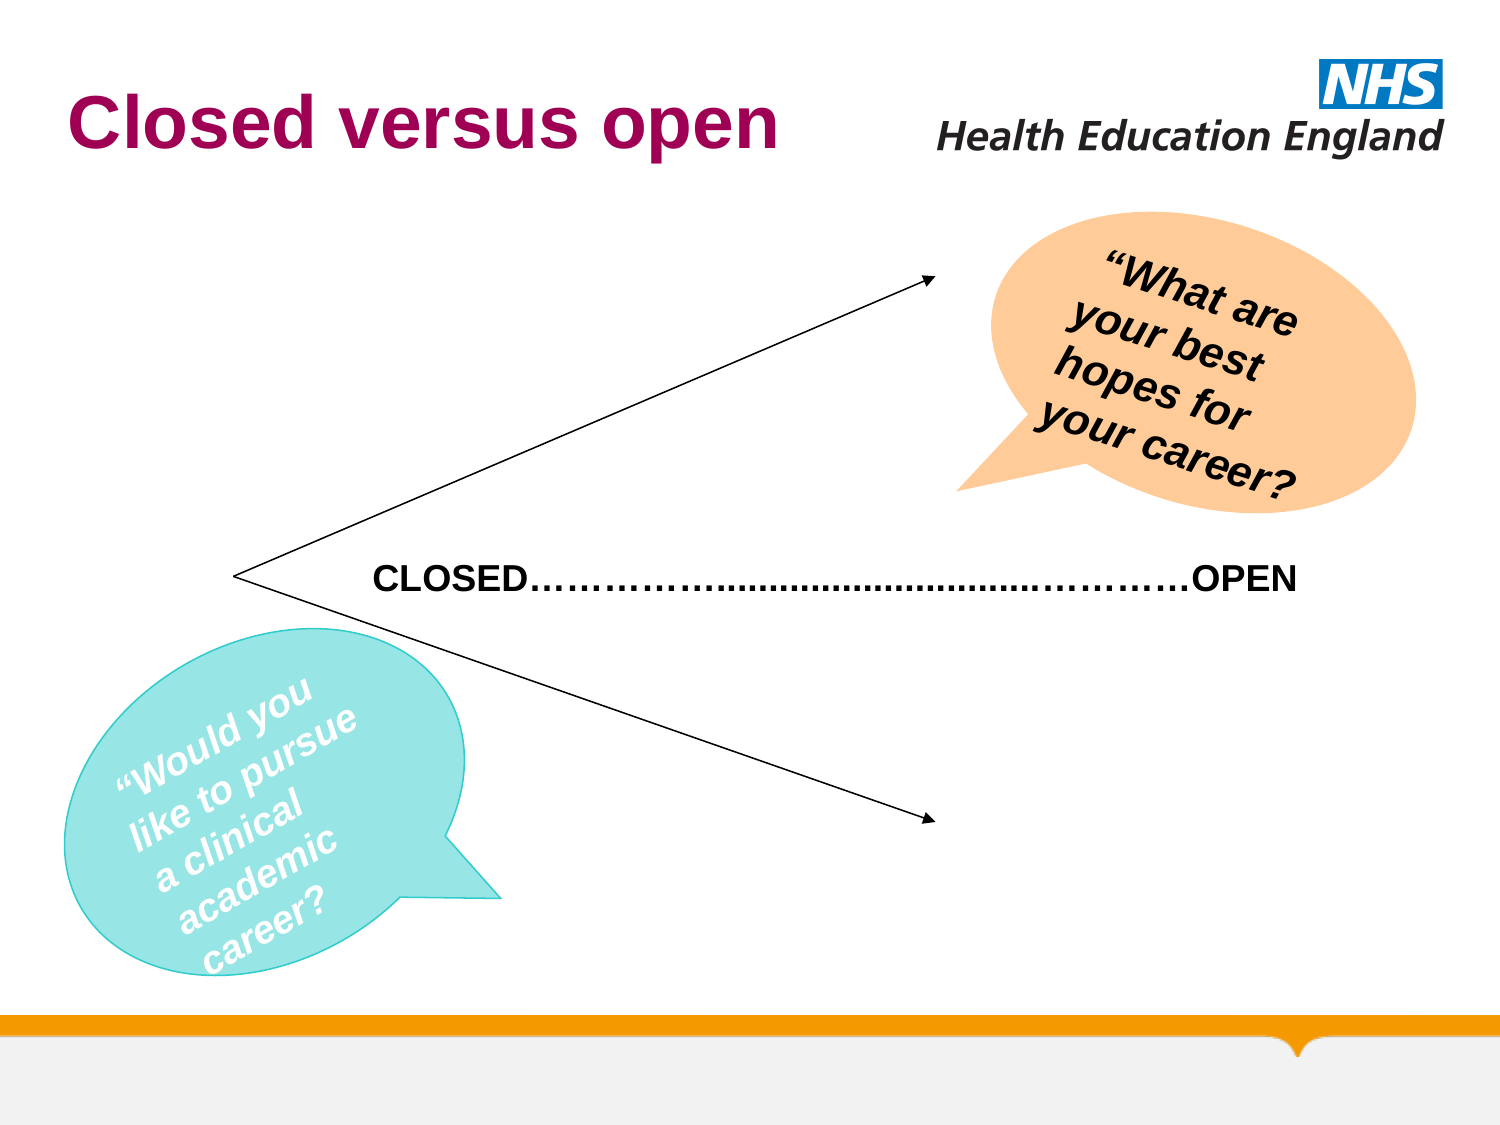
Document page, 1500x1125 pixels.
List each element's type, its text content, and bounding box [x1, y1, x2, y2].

text_box CLOSED……………...............................…………OPEN [967, 546, 1329, 607]
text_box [233, 248, 963, 877]
picture [936, 59, 1445, 160]
text_box “What are your best hopes for your career? [967, 211, 1417, 514]
list [112, 355, 1436, 1125]
title Closed versus open [53, 66, 1404, 161]
text_box “Would you like to pursue a clinical academic career? [64, 644, 501, 976]
